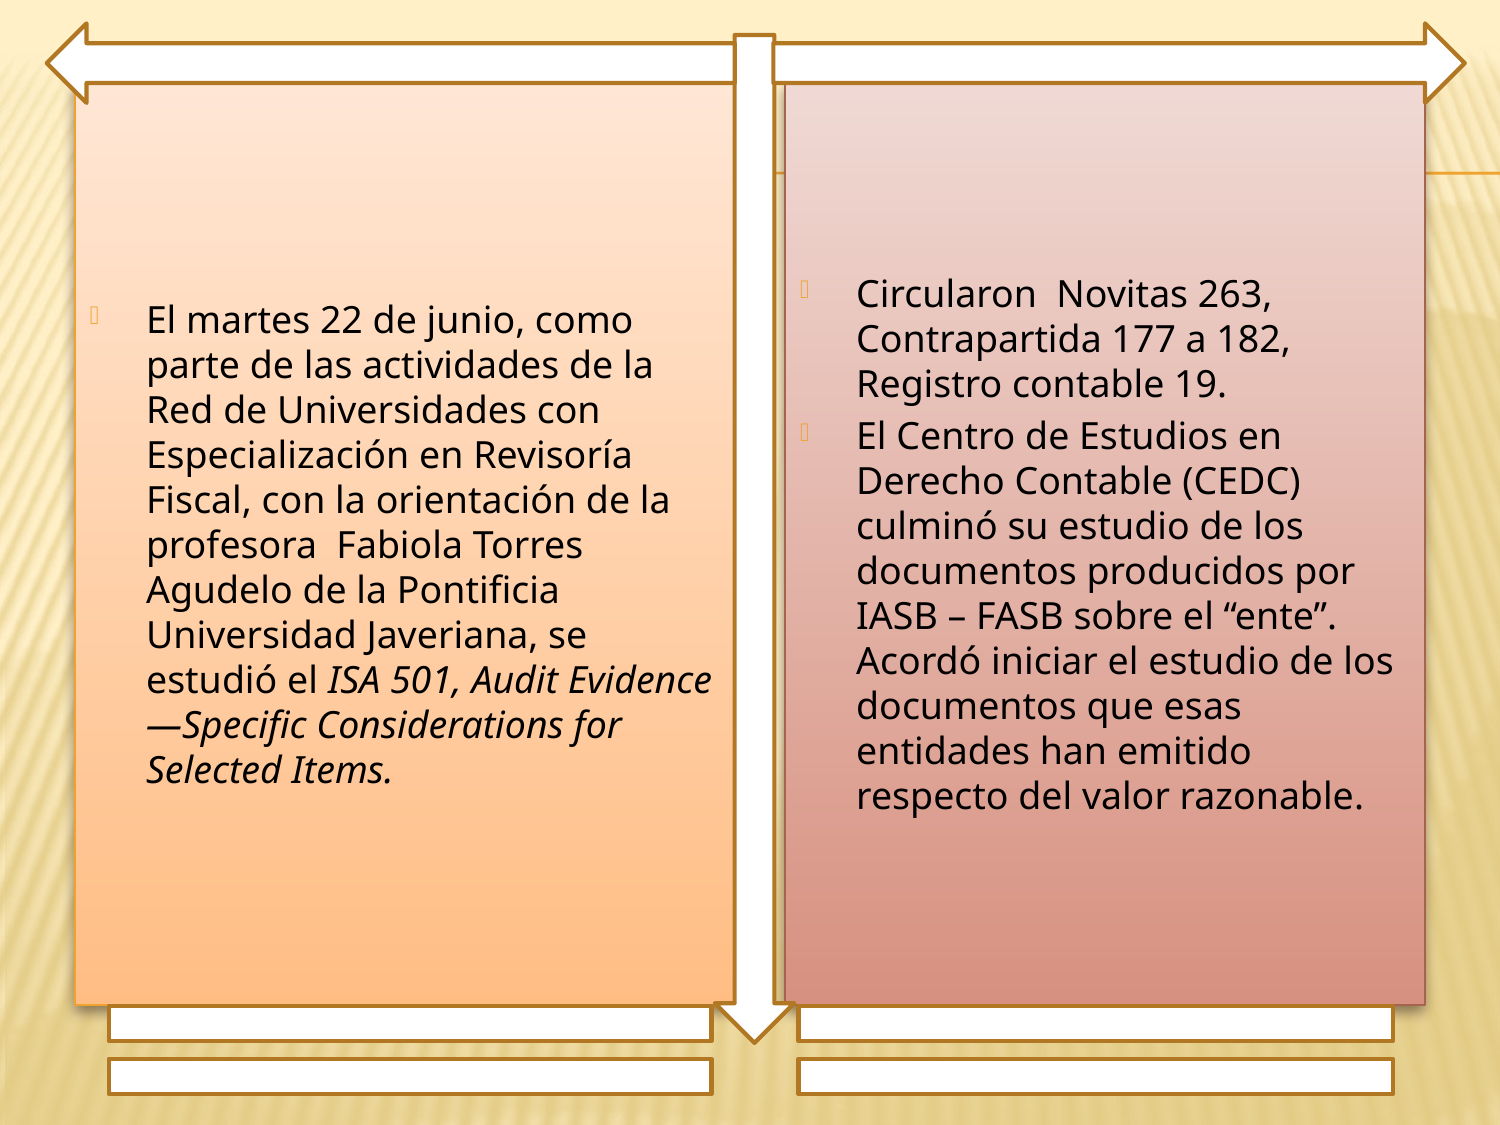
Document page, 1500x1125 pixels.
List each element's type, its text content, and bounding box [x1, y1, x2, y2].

list El martes 22 de junio, como parte de las actividades de la Red de Universidades con Especialización en Revisoría Fiscal, con la orientación de la profesora Fabiola Torres Agudelo de la Pontificia Universidad Javeriana, se estudió el ISA 501, Audit Evidence—Specific Considerations for Selected Items. [74, 86, 732, 1006]
text_box [771, 21, 1467, 105]
text_box [107, 1057, 714, 1096]
text_box [712, 32, 797, 1046]
list Circularon Novitas 263, Contrapartida 177 a 182, Registro contable 19. El Centro de Estudios en Derecho Contable (CEDC) culminó su estudio de los documentos producidos por IASB – FASB sobre el “ente”. Acordó iniciar el estudio de los documentos que esas entidades han emitido respecto del valor razonable. [784, 86, 1426, 1006]
text_box [796, 1057, 1395, 1096]
text_box [796, 1004, 1395, 1043]
text_box [44, 21, 737, 105]
text_box [107, 1004, 714, 1043]
